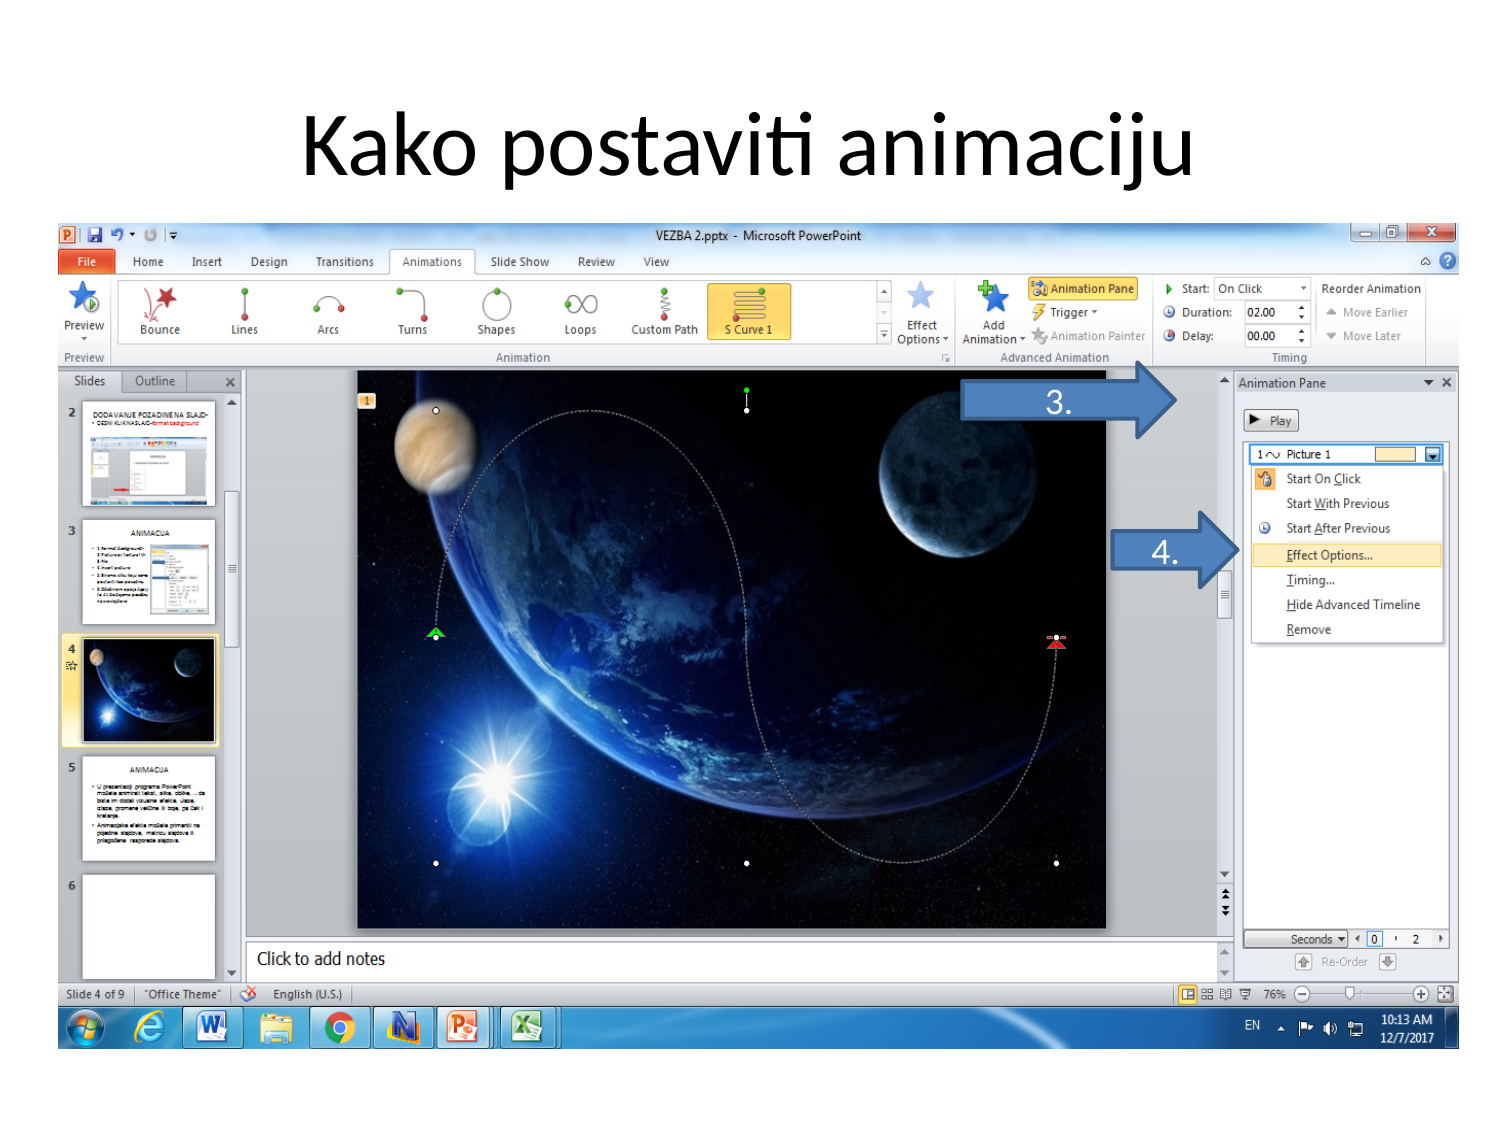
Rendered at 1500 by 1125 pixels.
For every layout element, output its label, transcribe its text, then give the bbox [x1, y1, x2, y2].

picture [58, 223, 1460, 1049]
title Kako postaviti animaciju [75, 45, 1425, 221]
